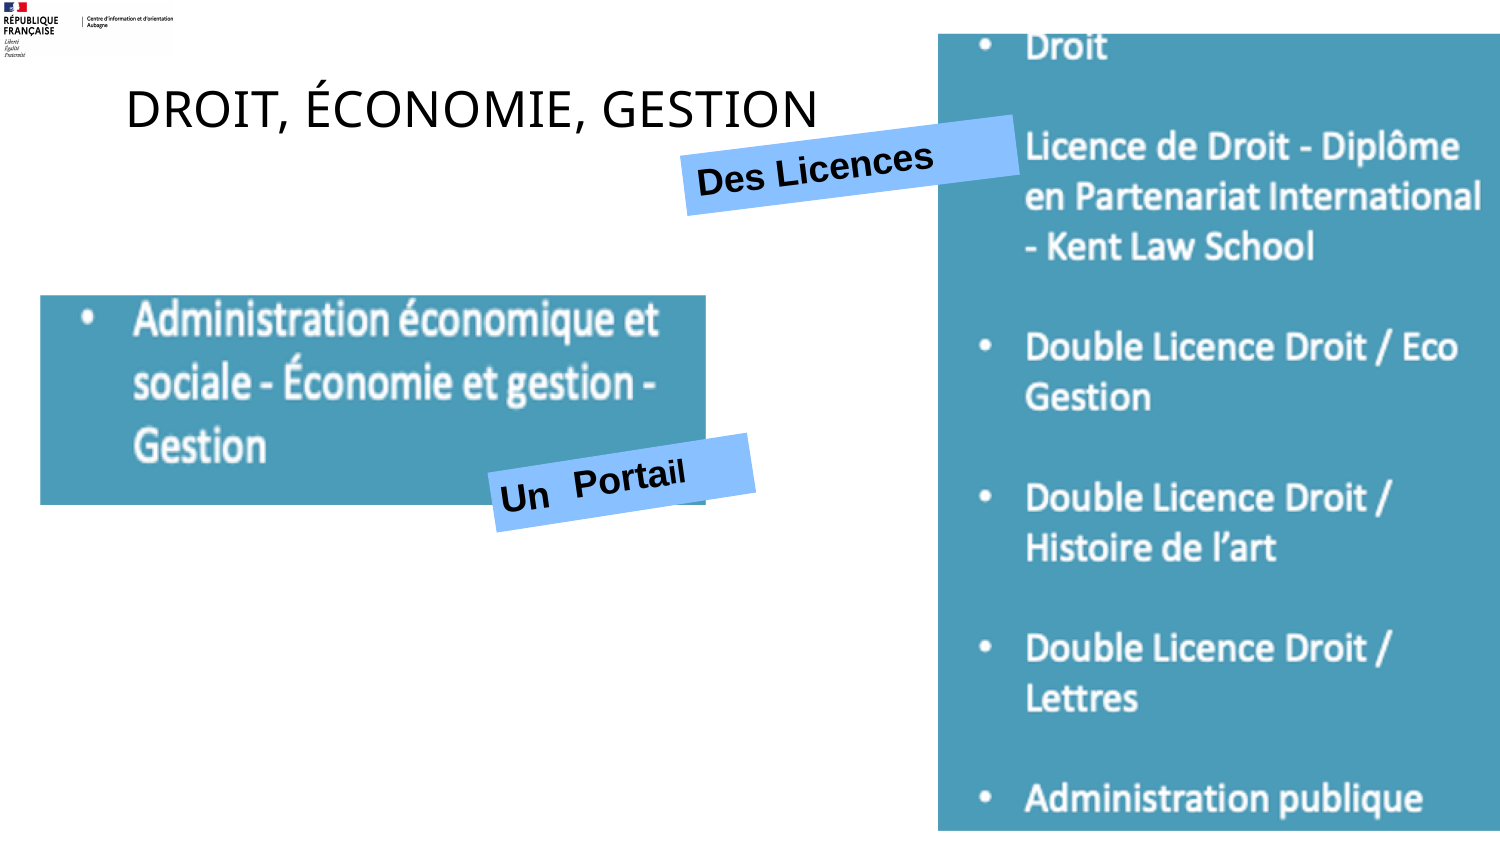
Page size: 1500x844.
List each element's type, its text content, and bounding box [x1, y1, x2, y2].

picture [4, 2, 173, 57]
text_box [679, 33, 1500, 832]
title DROIT, ÉCONOMIE, GESTION [122, 74, 674, 218]
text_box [40, 295, 674, 533]
